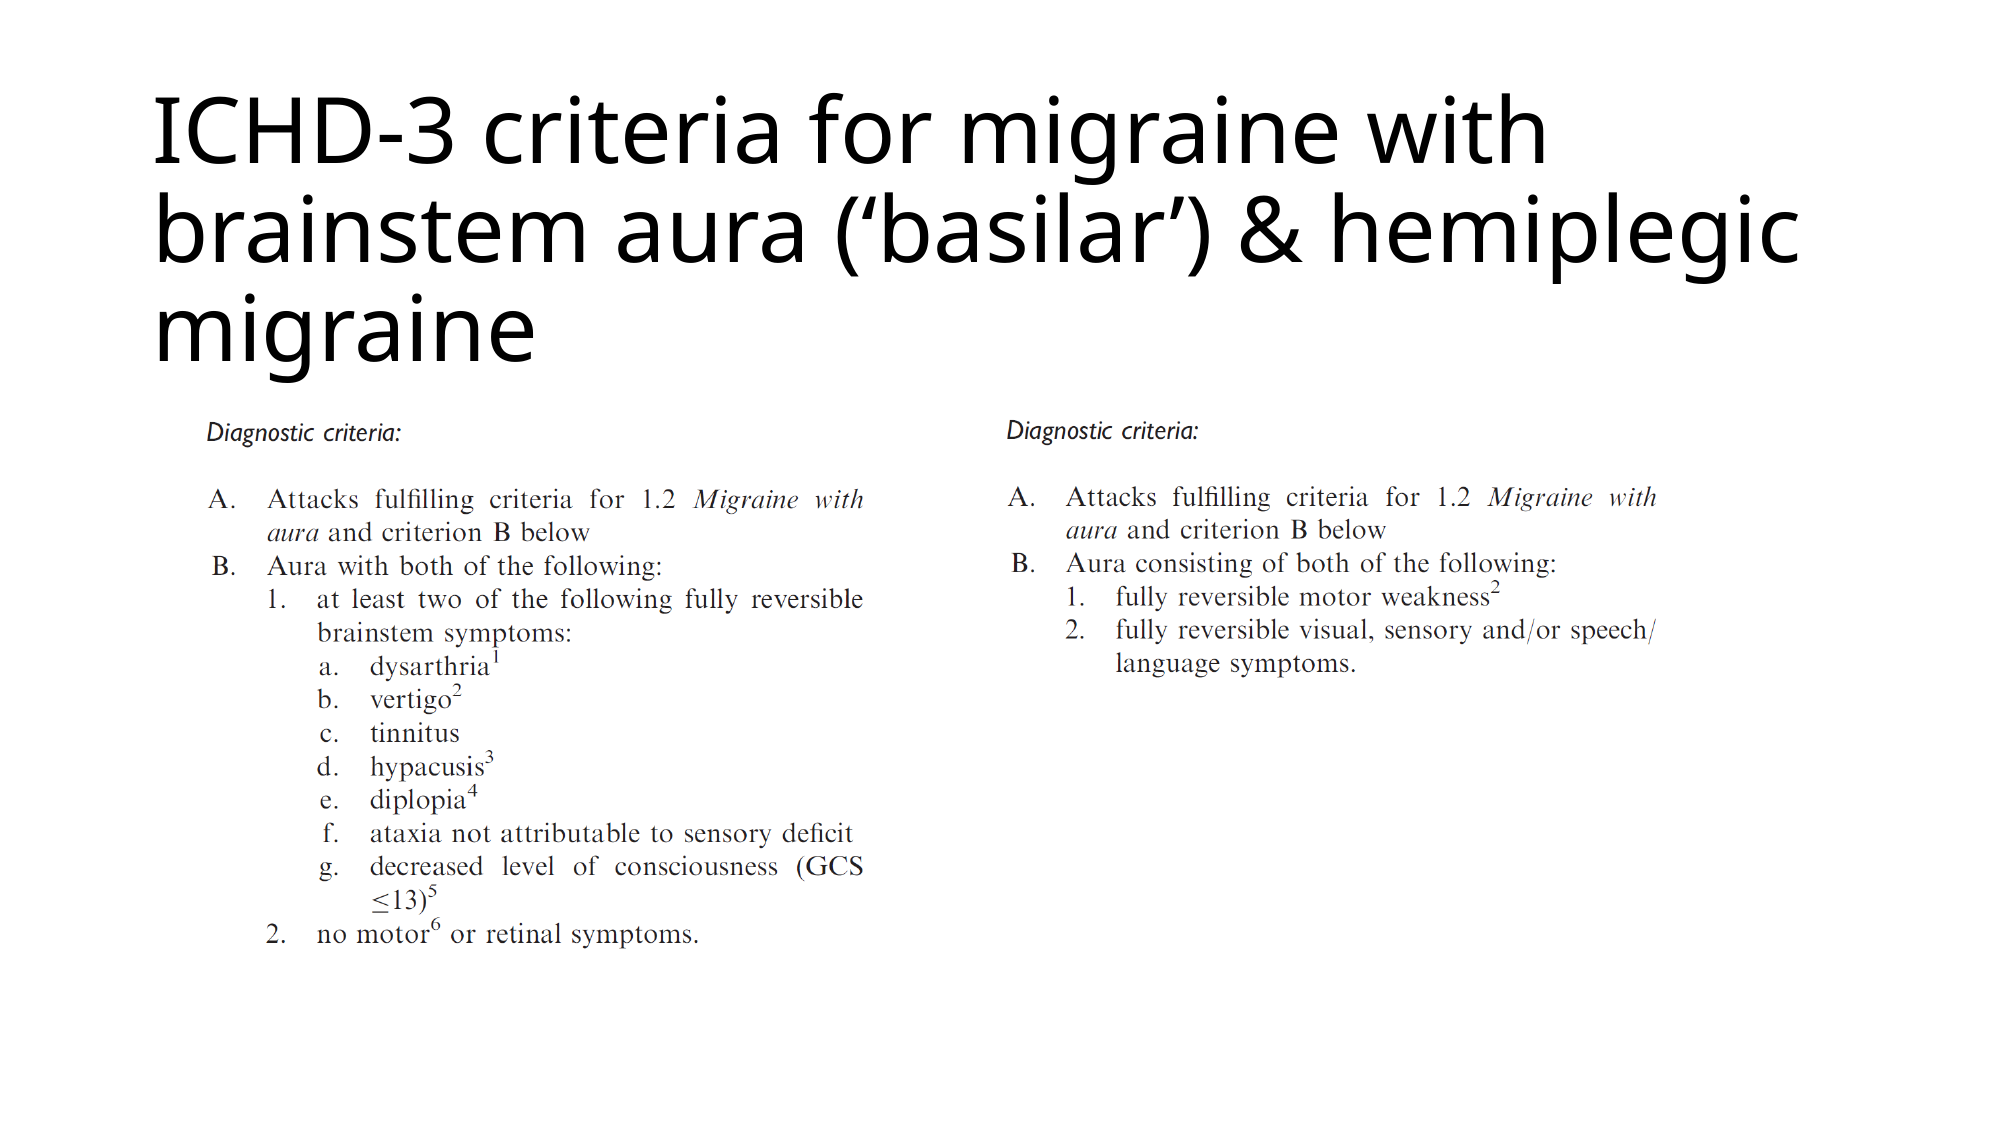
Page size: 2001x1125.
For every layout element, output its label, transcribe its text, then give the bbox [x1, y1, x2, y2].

picture [195, 413, 880, 973]
title ICHD-3 criteria for migraine with brainstem aura (‘basilar’) & hemiplegic migraine [137, 59, 1863, 407]
picture [999, 413, 1691, 692]
